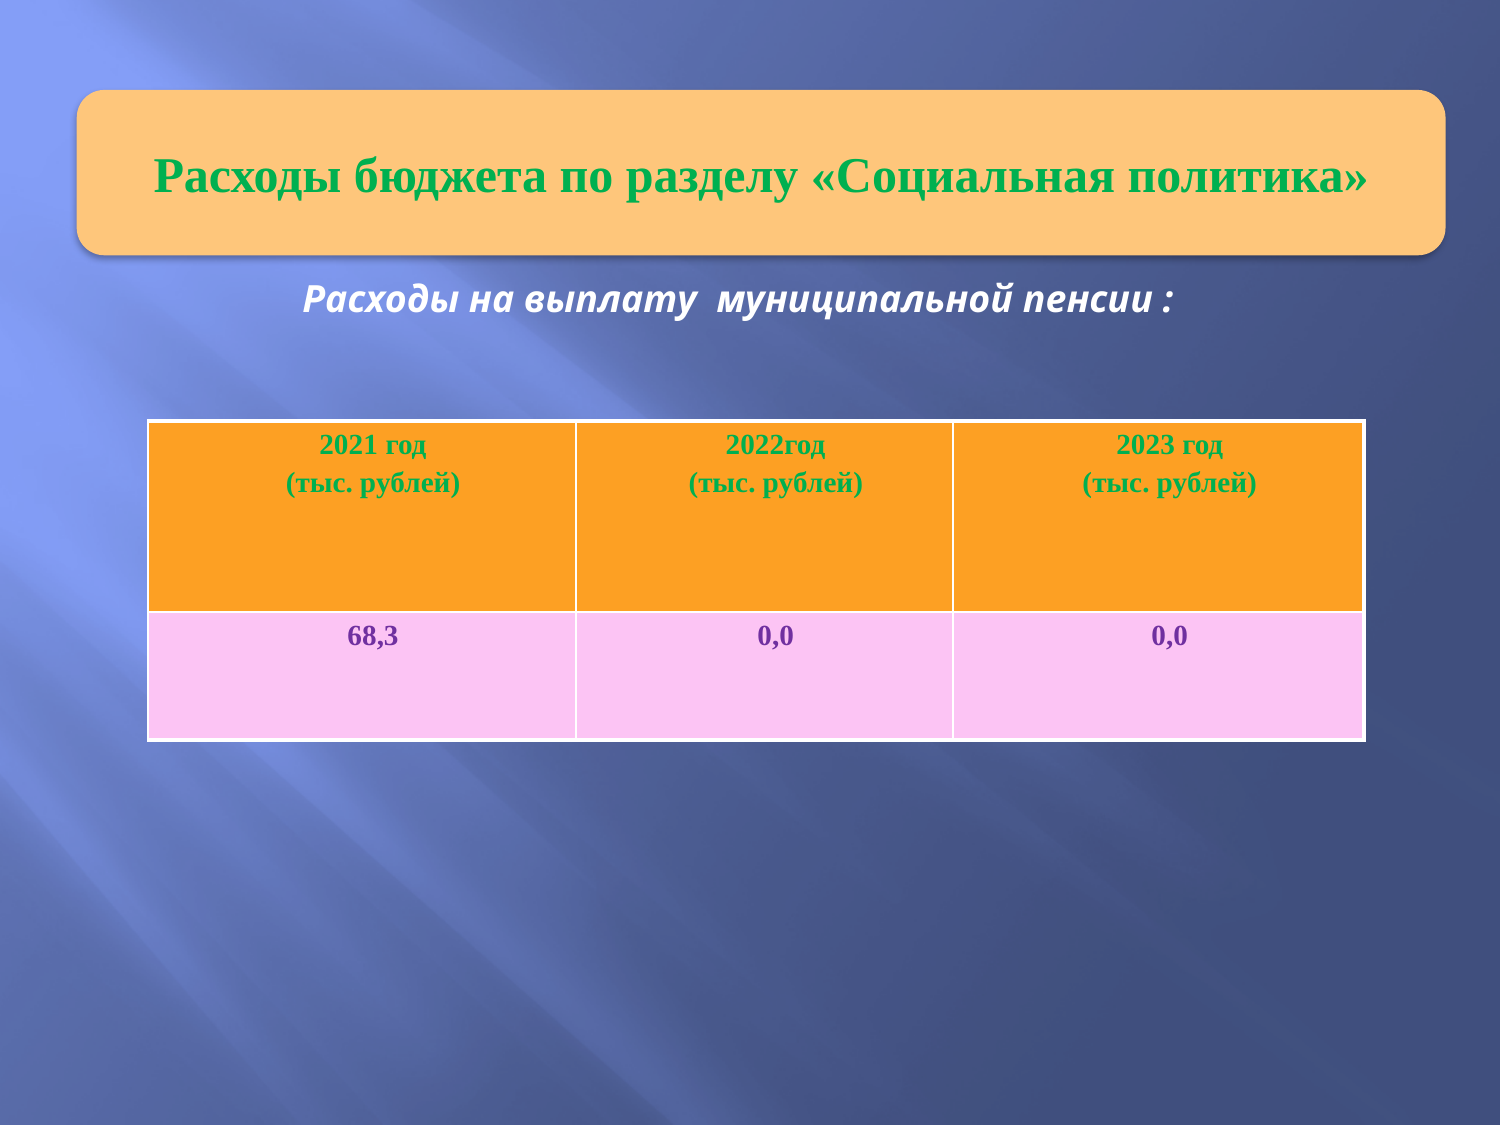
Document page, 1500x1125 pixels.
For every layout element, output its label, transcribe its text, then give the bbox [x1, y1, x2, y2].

table_cell 68,3 [149, 613, 575, 738]
table_cell 0,0 [954, 613, 1362, 738]
table_header 2021 год (тыс. рублей) [149, 423, 575, 611]
text_box Расходы на выплату муниципальной пенсии : [41, 267, 1436, 327]
table_cell 0,0 [577, 613, 952, 738]
text_box Расходы бюджета по разделу «Социальная политика» [74, 87, 1448, 258]
table_header 2022год (тыс. рублей) [577, 423, 952, 611]
table_header 2023 год (тыс. рублей) [954, 423, 1362, 611]
